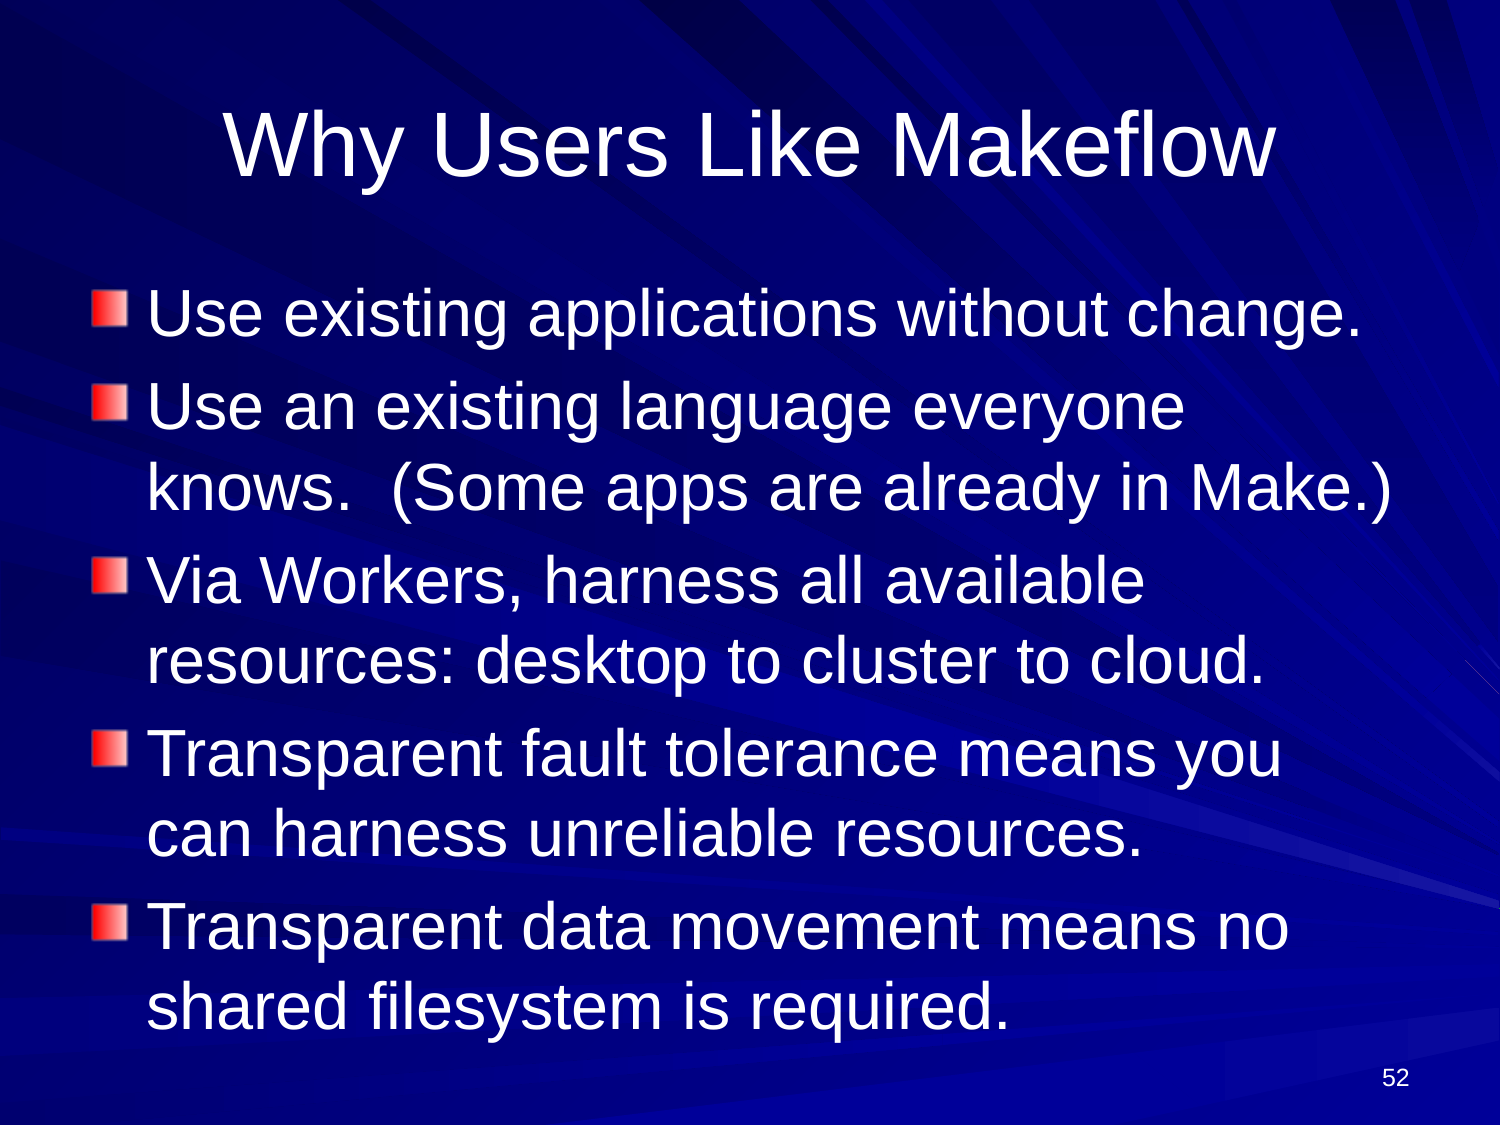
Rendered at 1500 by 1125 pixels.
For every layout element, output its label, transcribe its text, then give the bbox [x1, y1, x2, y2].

picture [90, 902, 132, 945]
picture [90, 555, 132, 598]
slide_number 52 [1074, 1023, 1426, 1100]
picture [90, 728, 132, 771]
picture [90, 288, 132, 331]
title Why Users Like Makeflow [74, 45, 1426, 234]
picture [90, 382, 132, 425]
list Use existing applications without change. Use an existing language everyone knows. (Some apps are already in Make.) Via Workers, harness all available resources: desktop to cluster to cloud. Transparent fault tolerance means you can harness unreliable resources. Transparent data movement means no shared filesystem is required. [74, 262, 1426, 1006]
